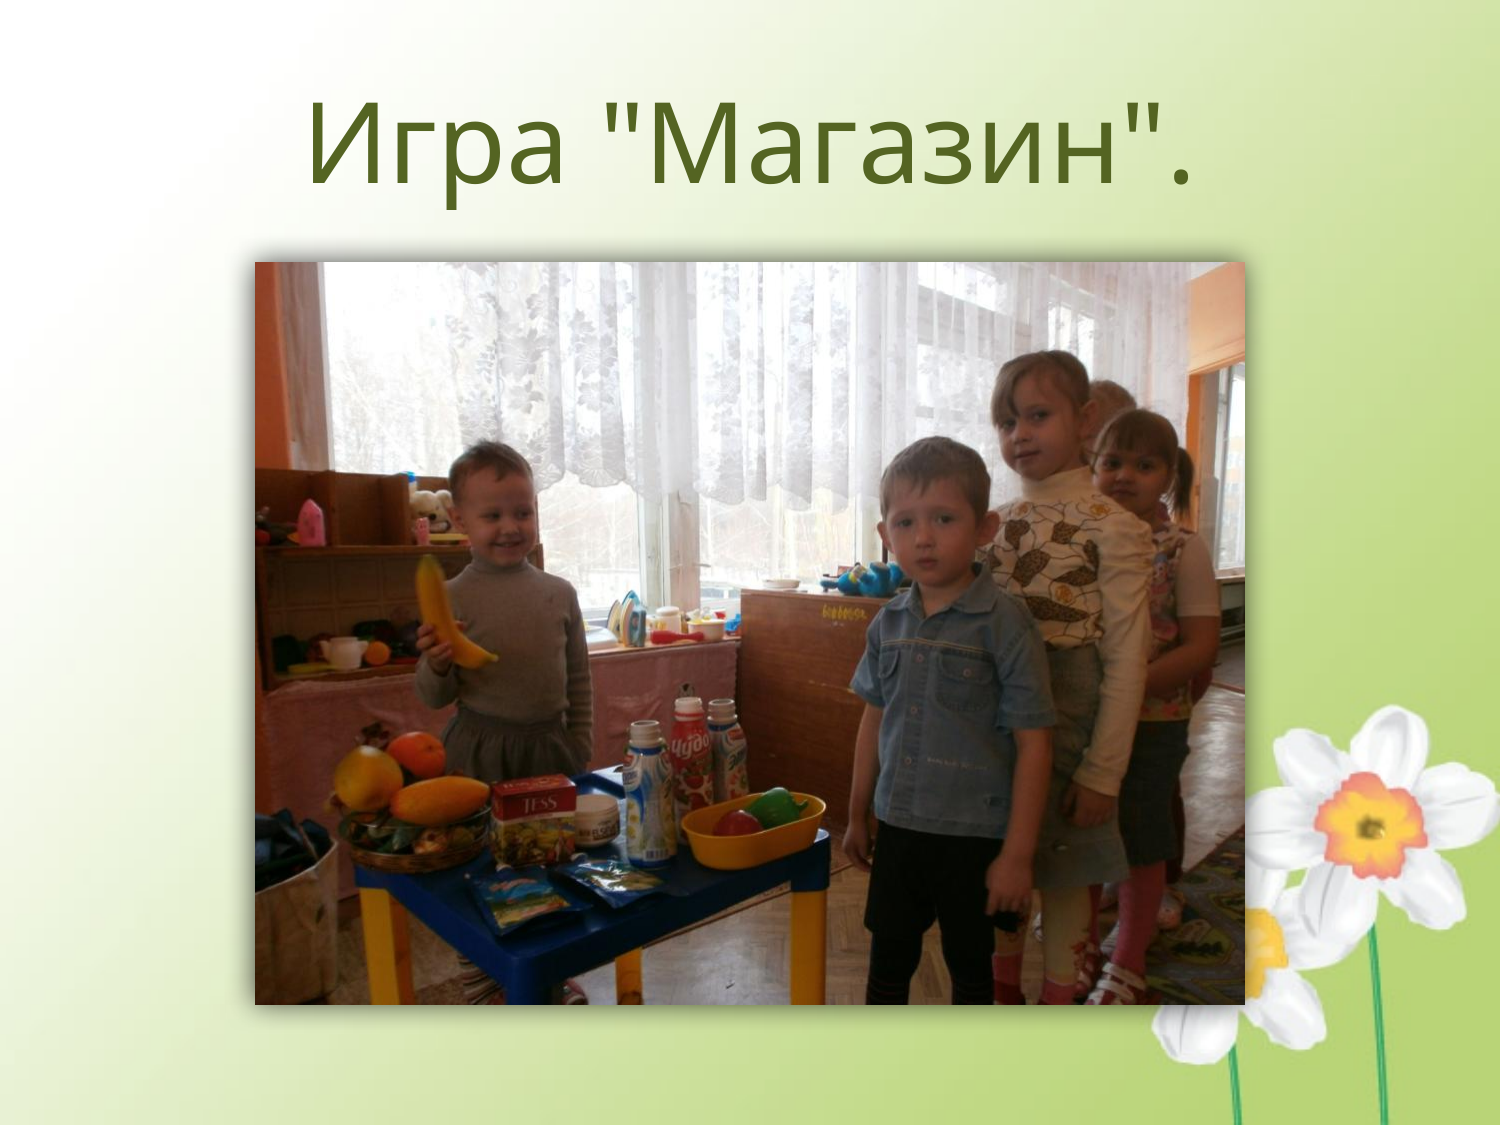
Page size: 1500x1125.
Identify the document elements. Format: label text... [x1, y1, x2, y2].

title Игра "Магазин". [75, 45, 1425, 233]
picture [0, 0, 1500, 1125]
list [254, 262, 1246, 1006]
